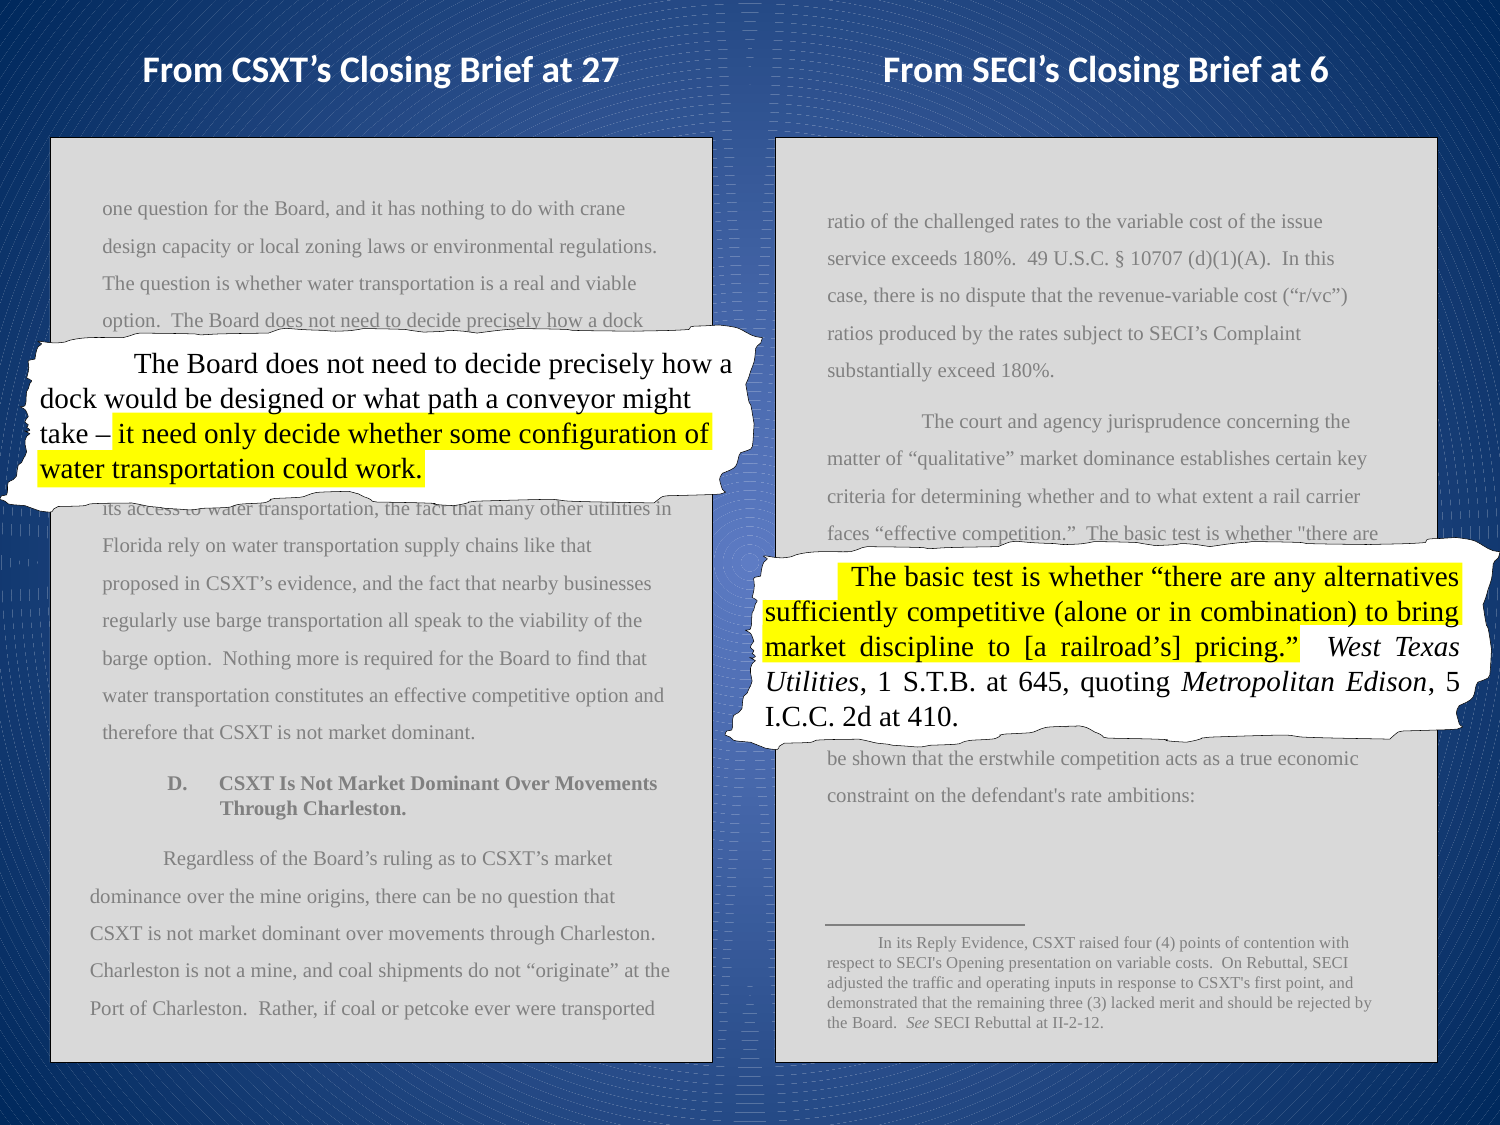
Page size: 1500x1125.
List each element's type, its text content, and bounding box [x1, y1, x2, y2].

text_box [852, 535, 1500, 698]
text_box From SECI’s Closing Brief at 6 [762, 37, 1450, 98]
text_box [75, 322, 765, 380]
text_box In its Reply Evidence, CSXT raised four (4) points of contention with respect to SECI's Opening presentation on variable costs. On Rebuttal, SECI adjusted the traffic and operating inputs in response to CSXT's first point, and demonstrated that the remaining three (3) lacked merit and should be rejected by the Board. See SECI Rebuttal at II-2-12. [812, 924, 1413, 1040]
text_box Regardless of the Board’s ruling as to CSXT’s market dominance over the mine origins, there can be no question that CSXT is not market dominant over movements through Charleston. Charleston is not a mine, and coal shipments do not “originate” at the Port of Charleston. Rather, if coal or petcoke ever were transported [74, 824, 688, 1027]
text_box The court and agency jurisprudence concerning the matter of “qualitative” market dominance establishes certain key criteria for determining whether and to what extent a rail carrier faces “effective competition.” The basic test is whether "there are any alternatives sufficiently competitive (alone or in combination) to bring market discipline to [a railroad's] pricing.” West Texas Utilities, 1 S.T.B. at 645, quoting Metropolitan Edison, 5 I.C.C. 2d at 410. In applying this test, it is not enough to look only to whether a hypothetical – or even actual – alternative exists; it must be shown that the erstwhile competition acts as a true economic constraint on the defendant's rate ambitions: [812, 387, 1413, 549]
text_box D. CSXT Is Not Market Dominant Over Movements Through Charleston. [99, 762, 725, 828]
text_box [1106, 740, 1204, 745]
text_box one question for the Board, and it has nothing to do with crane design capacity or local zoning laws or environmental regulations. The question is whether water transportation is a real and viable option. The Board does not need to decide precisely how a dock would be designed or what path a conveyor might take – it need only decide whether some configuration of water transportation could work. The fact that SECI used rail-barge transportation for many years, the fact that it chose the site of SGS in part because of its access to water transportation, the fact that many other utilities in Florida rely on water transportation supply chains like that proposed in CSXT’s evidence, and the fact that nearby businesses regularly use barge transportation all speak to the viability of the barge option. Nothing more is required for the Board to find that water transportation constitutes an effective competitive option and therefore that CSXT is not market dominant. [87, 494, 688, 752]
text_box [17, 399, 24, 412]
text_box [773, 135, 1439, 549]
text_box [750, 396, 757, 452]
text_box ratio of the challenged rates to the variable cost of the issue service exceeds 180%. 49 U.S.C. § 10707 (d)(1)(A). In this case, there is no dispute that the revenue-variable cost (“r/vc”) ratios produced by the rates subject to SECI’s Complaint substantially exceed 180%. [812, 187, 1388, 390]
text_box The basic test is whether “there are any alternatives sufficiently competitive (alone or in combination) to bring market discipline to [a railroad’s] pricing.” West Texas Utilities, 1 S.T.B. at 645, quoting Metropolitan Edison, 5 I.C.C. 2d at 410. [750, 549, 1475, 740]
text_box [722, 663, 998, 752]
text_box [743, 613, 750, 637]
text_box [48, 135, 714, 337]
text_box [773, 740, 1439, 1064]
text_box [48, 497, 714, 1064]
text_box The Board does not need to decide precisely how a dock would be designed or what path a conveyor might take – it need only decide whether some configuration of water transportation could work. [24, 337, 750, 492]
text_box one question for the Board, and it has nothing to do with crane design capacity or local zoning laws or environmental regulations. The question is whether water transportation is a real and viable option. The Board does not need to decide precisely how a dock would be designed or what path a conveyor might take – it need only decide whether some configuration of water transportation could work. The fact that SECI used rail-barge transportation for many years, the fact that it chose the site of SGS in part because of its access to water transportation, the fact that many other utilities in Florida rely on water transportation supply chains like that proposed in CSXT’s evidence, and the fact that nearby businesses regularly use barge transportation all speak to the viability of the barge option. Nothing more is required for the Board to find that water transportation constitutes an effective competitive option and therefore that CSXT is not market dominant. [87, 174, 688, 335]
text_box [0, 452, 728, 515]
text_box The court and agency jurisprudence concerning the matter of “qualitative” market dominance establishes certain key criteria for determining whether and to what extent a rail carrier faces “effective competition.” The basic test is whether "there are any alternatives sufficiently competitive (alone or in combination) to bring market discipline to [a railroad's] pricing.” West Texas Utilities, 1 S.T.B. at 645, quoting Metropolitan Edison, 5 I.C.C. 2d at 410. In applying this test, it is not enough to look only to whether a hypothetical – or even actual – alternative exists; it must be shown that the erstwhile competition acts as a true economic constraint on the defendant's rate ambitions: [812, 740, 1413, 815]
text_box From CSXT’s Closing Brief at 27 [37, 37, 725, 98]
